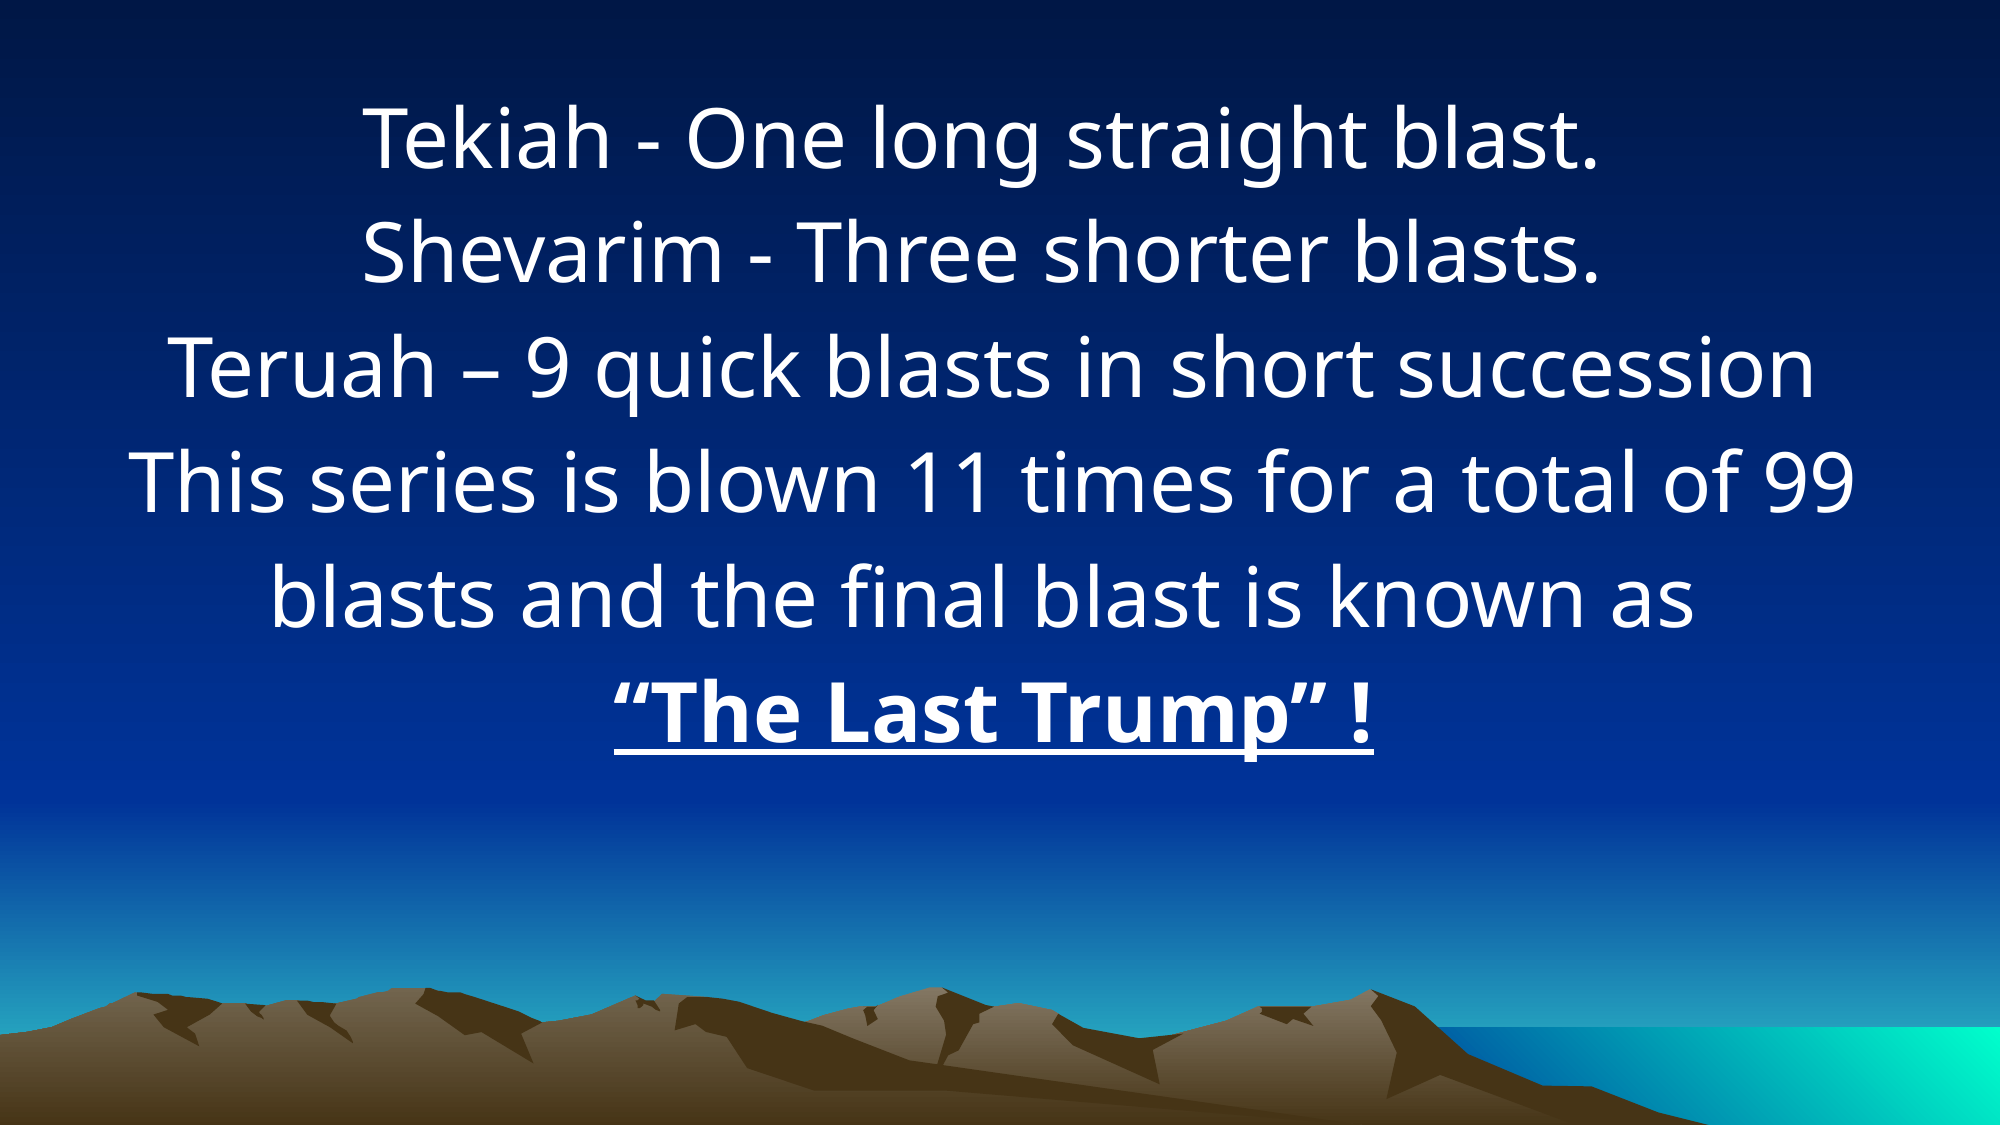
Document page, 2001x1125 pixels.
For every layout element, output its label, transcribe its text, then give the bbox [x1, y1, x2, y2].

text_box Tekiah - One long straight blast. Shevarim - Three shorter blasts. Teruah – 9 quick blasts in short succession This series is blown 11 times for a total of 99 blasts and the final blast is known as “The Last Trump” ! [12, 62, 1975, 888]
